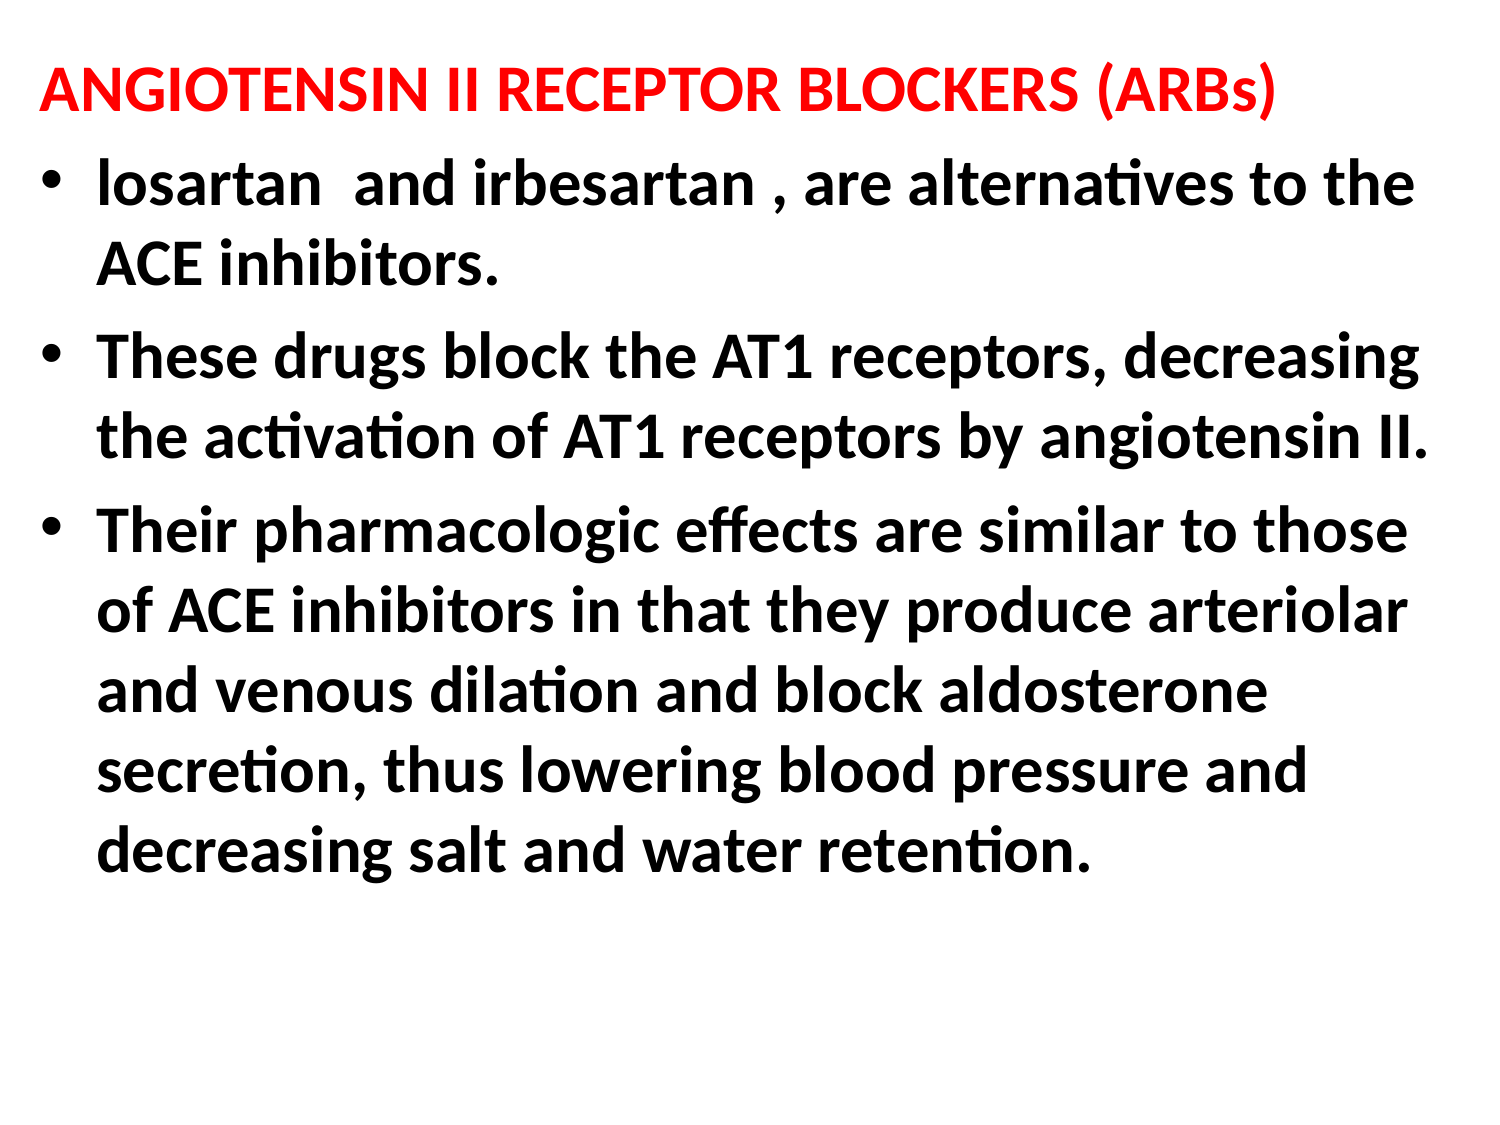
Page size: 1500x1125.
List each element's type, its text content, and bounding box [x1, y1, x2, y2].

list ANGIOTENSIN II RECEPTOR BLOCKERS (ARBs) losartan and irbesartan , are alternatives to the ACE inhibitors. These drugs block the AT1 receptors, decreasing the activation of AT1 receptors by angiotensin II. Their pharmacologic effects are similar to those of ACE inhibitors in that they produce arteriolar and venous dilation and block aldosterone secretion, thus lowering blood pressure and decreasing salt and water retention. [24, 37, 1475, 1100]
